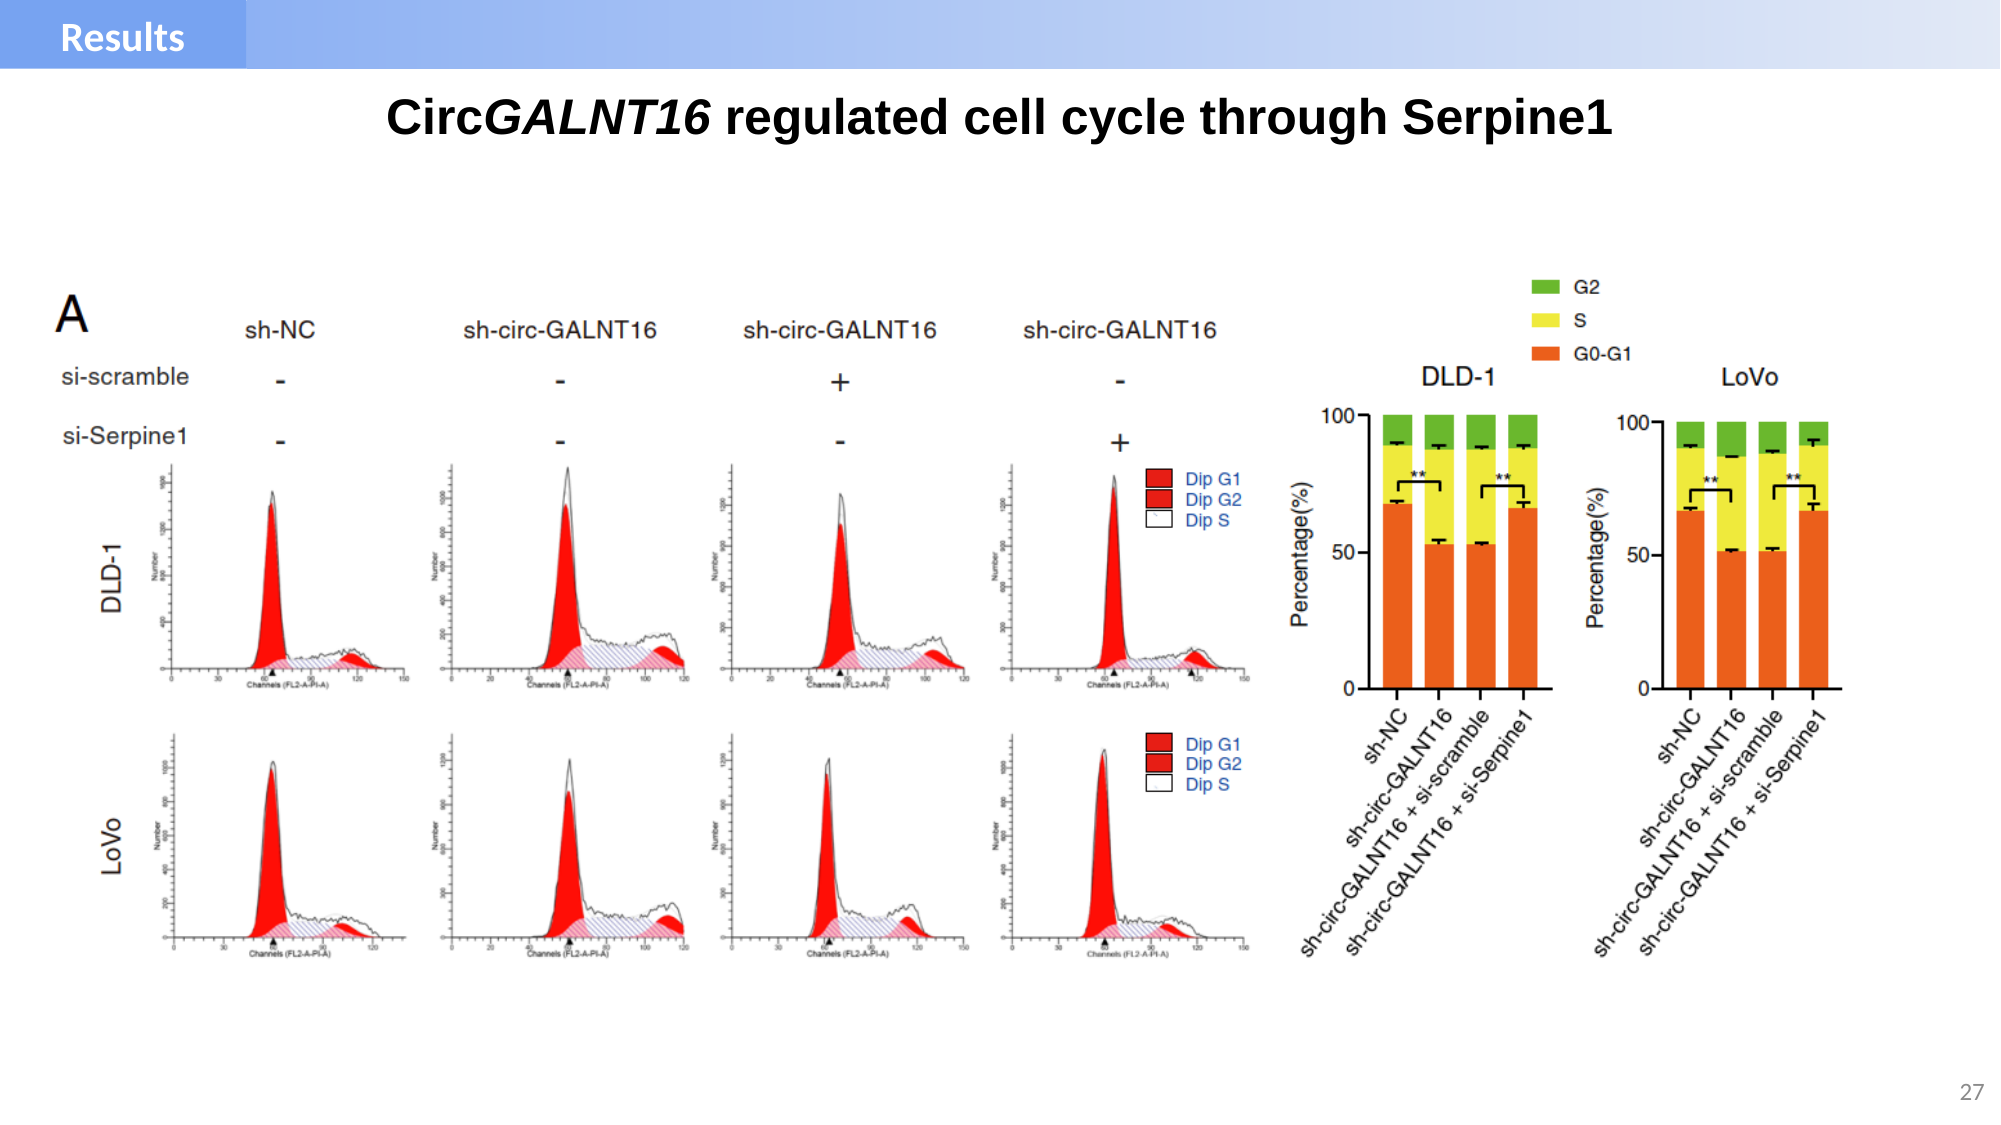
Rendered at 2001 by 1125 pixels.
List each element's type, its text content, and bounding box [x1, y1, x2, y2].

text_box CircGALNT16 regulated cell cycle through Serpine1 [0, 77, 2000, 153]
text_box Results [0, 0, 247, 70]
picture [1282, 262, 1866, 991]
picture [51, 287, 1263, 966]
slide_number 27 [1550, 1060, 2000, 1121]
text_box [247, 0, 2000, 70]
